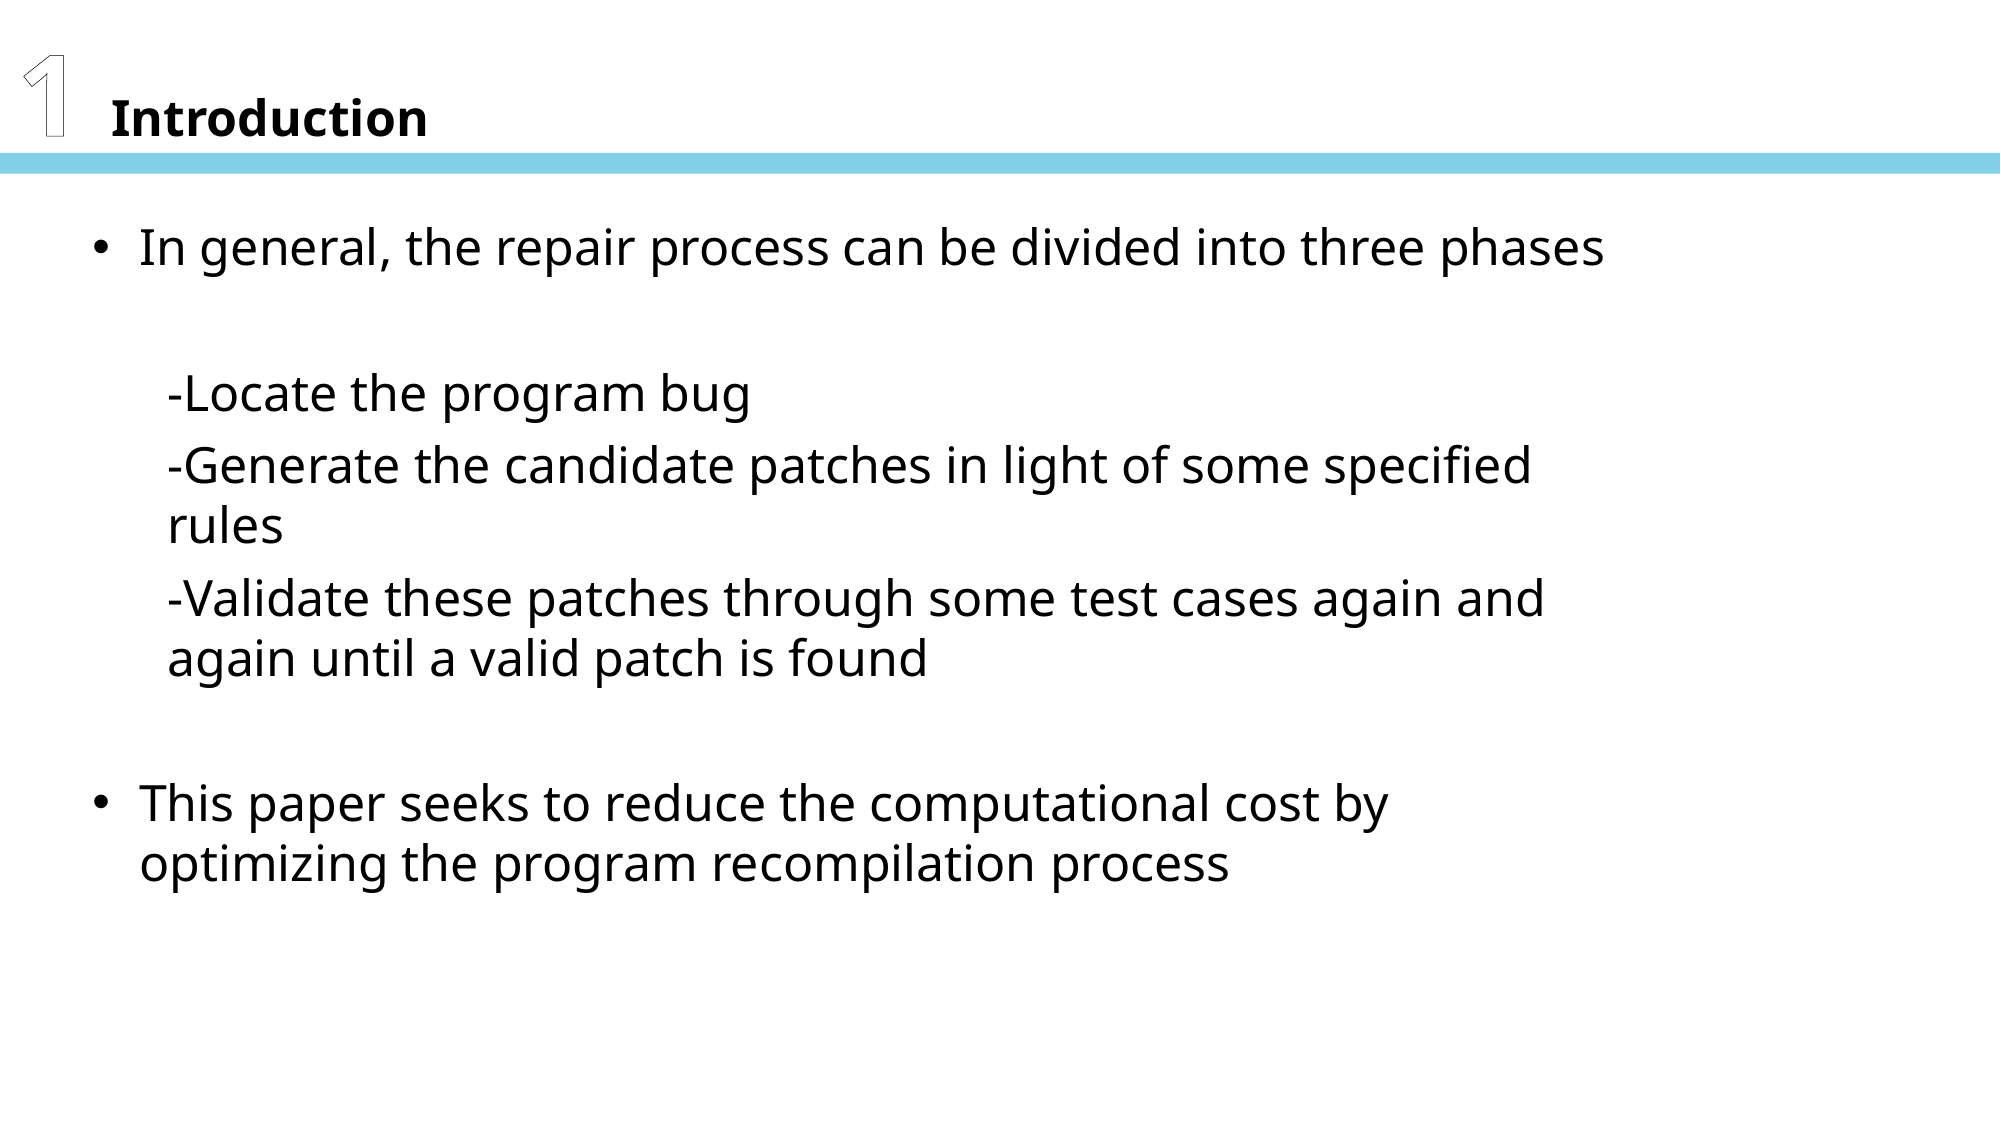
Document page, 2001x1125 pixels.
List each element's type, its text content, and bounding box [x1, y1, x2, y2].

text_box 1 Introduction [2, 16, 444, 166]
text_box In general, the repair process can be divided into three phases -Locate the program bug -Generate the candidate patches in light of some specified rules -Validate these patches through some test cases again and again until a valid patch is found This paper seeks to reduce the computational cost by optimizing the program recompilation process [77, 208, 1664, 971]
text_box [0, 152, 2000, 175]
